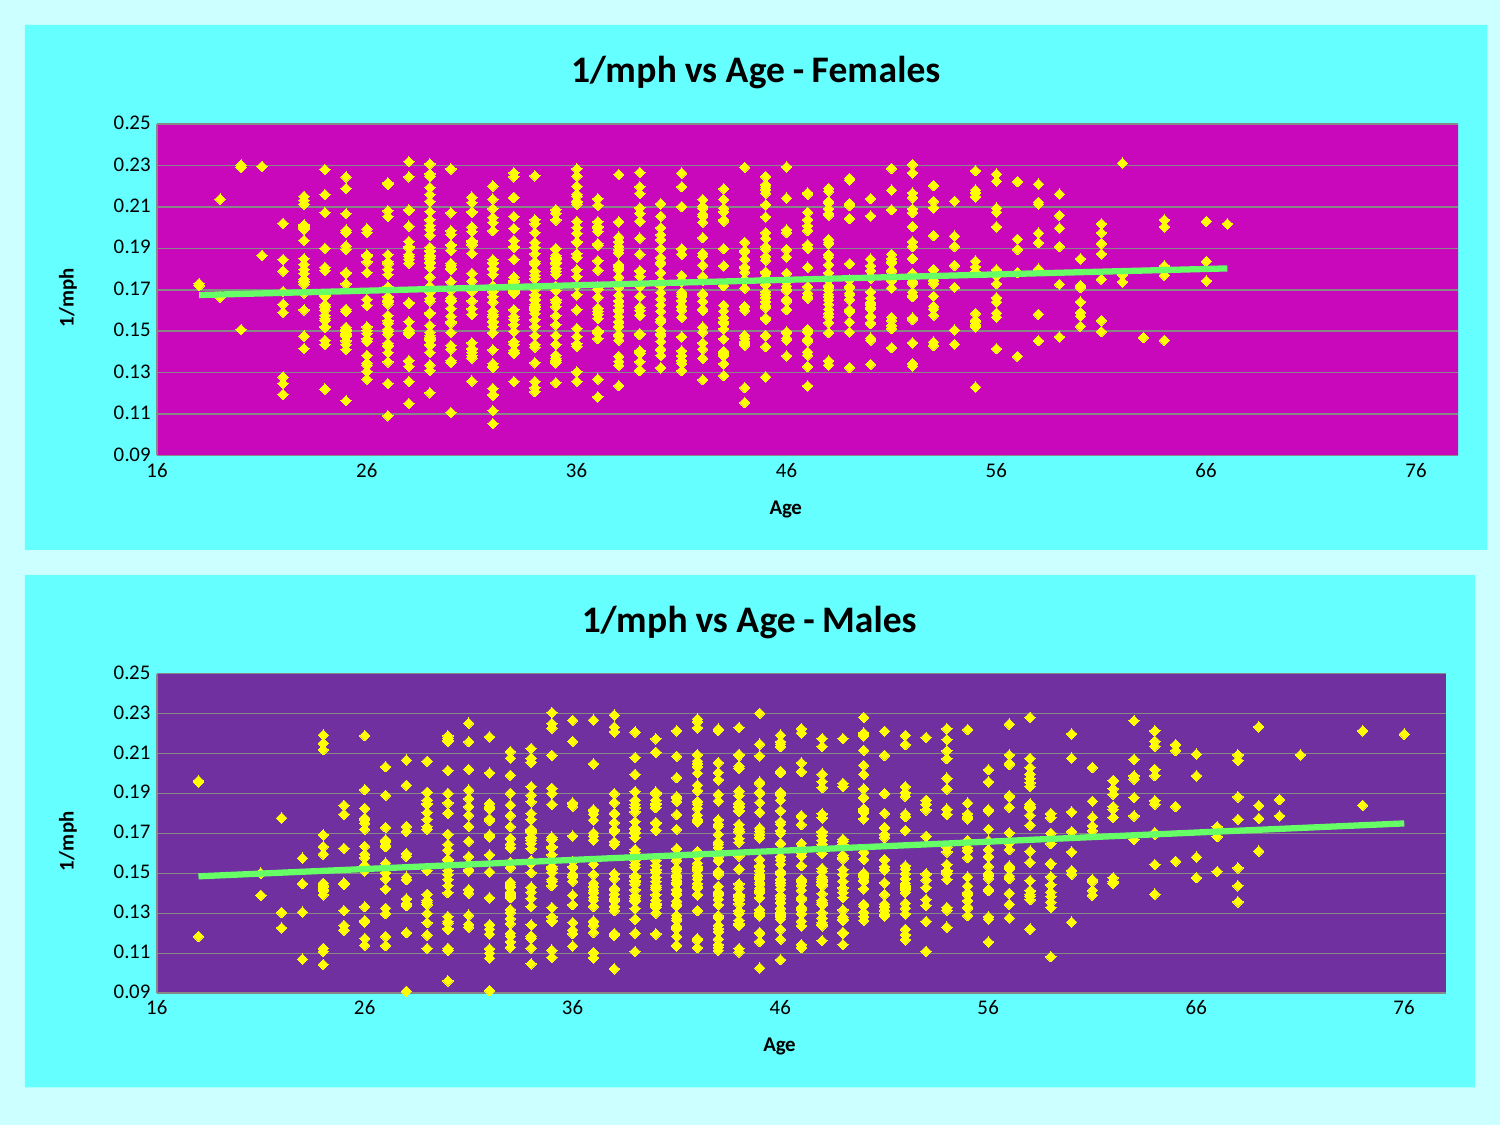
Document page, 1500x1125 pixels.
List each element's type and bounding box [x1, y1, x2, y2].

chart [24, 24, 1488, 551]
chart [24, 574, 1476, 1088]
